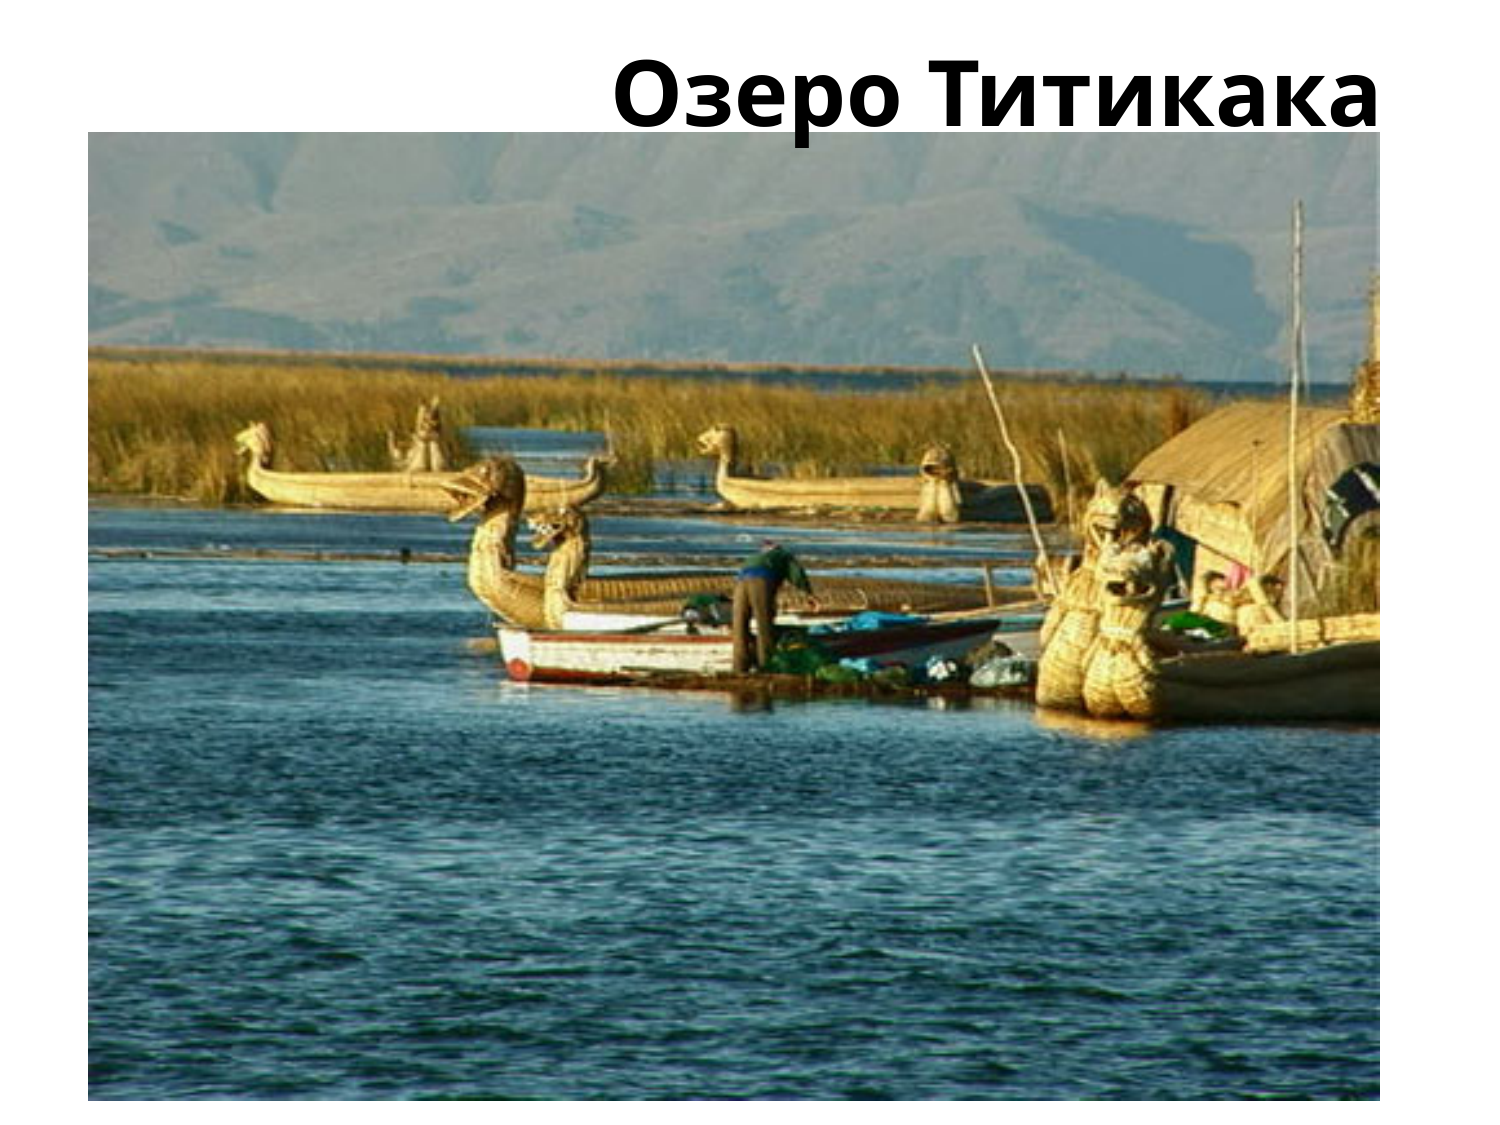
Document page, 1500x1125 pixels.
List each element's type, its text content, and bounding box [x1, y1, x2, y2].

text_box Озеро Титикака [23, 27, 1399, 128]
picture [88, 132, 1381, 1102]
